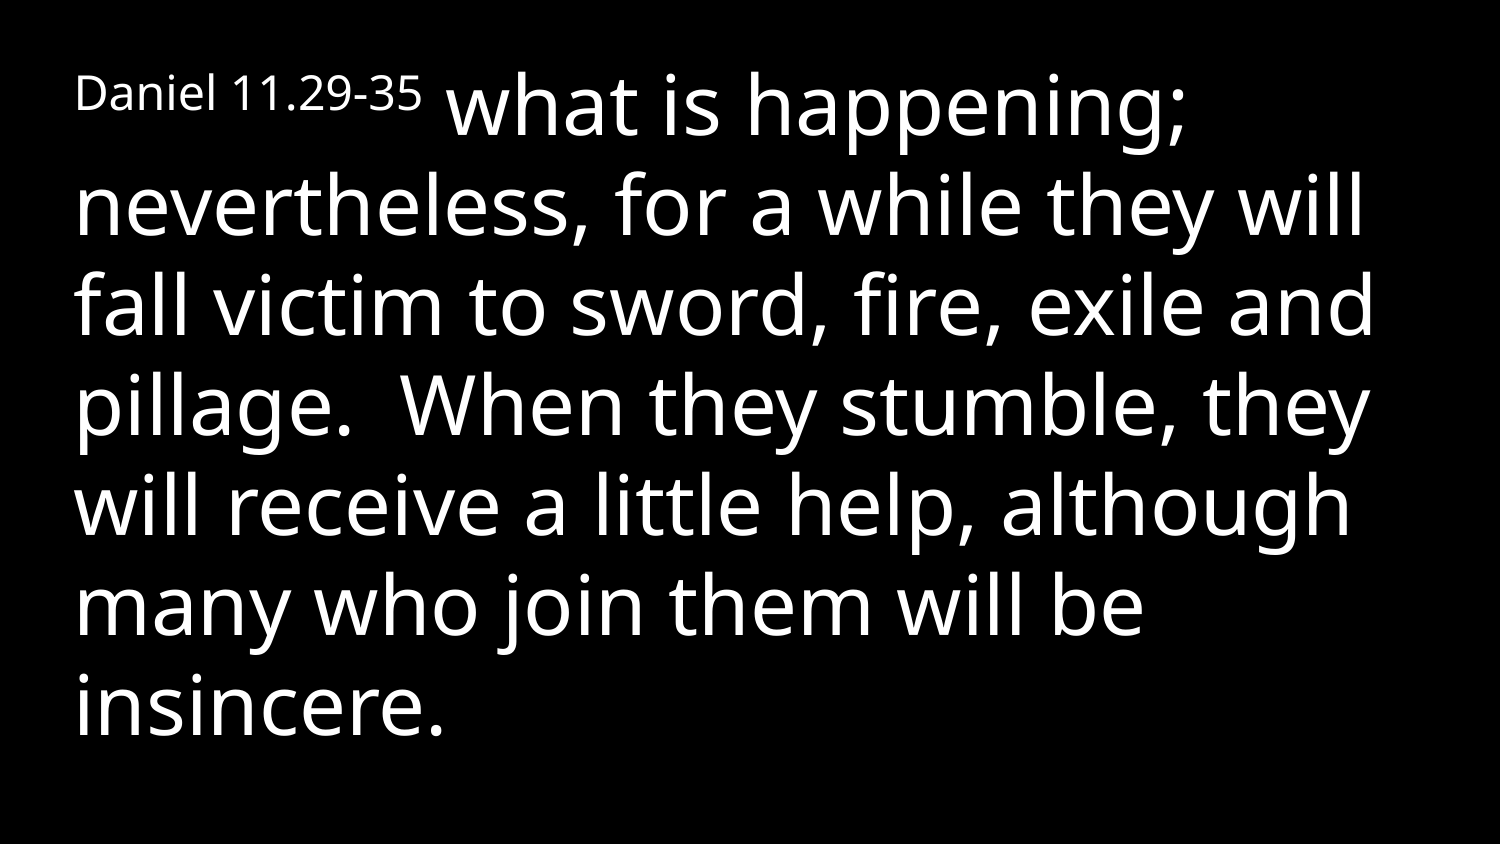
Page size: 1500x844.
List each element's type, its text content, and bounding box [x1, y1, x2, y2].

subtitle Daniel 11.29-35 what is happening; nevertheless, for a while they will fall victim to sword, fire, exile and pillage. When they stumble, they will receive a little help, although many who join them will be insincere. [62, 46, 1438, 810]
